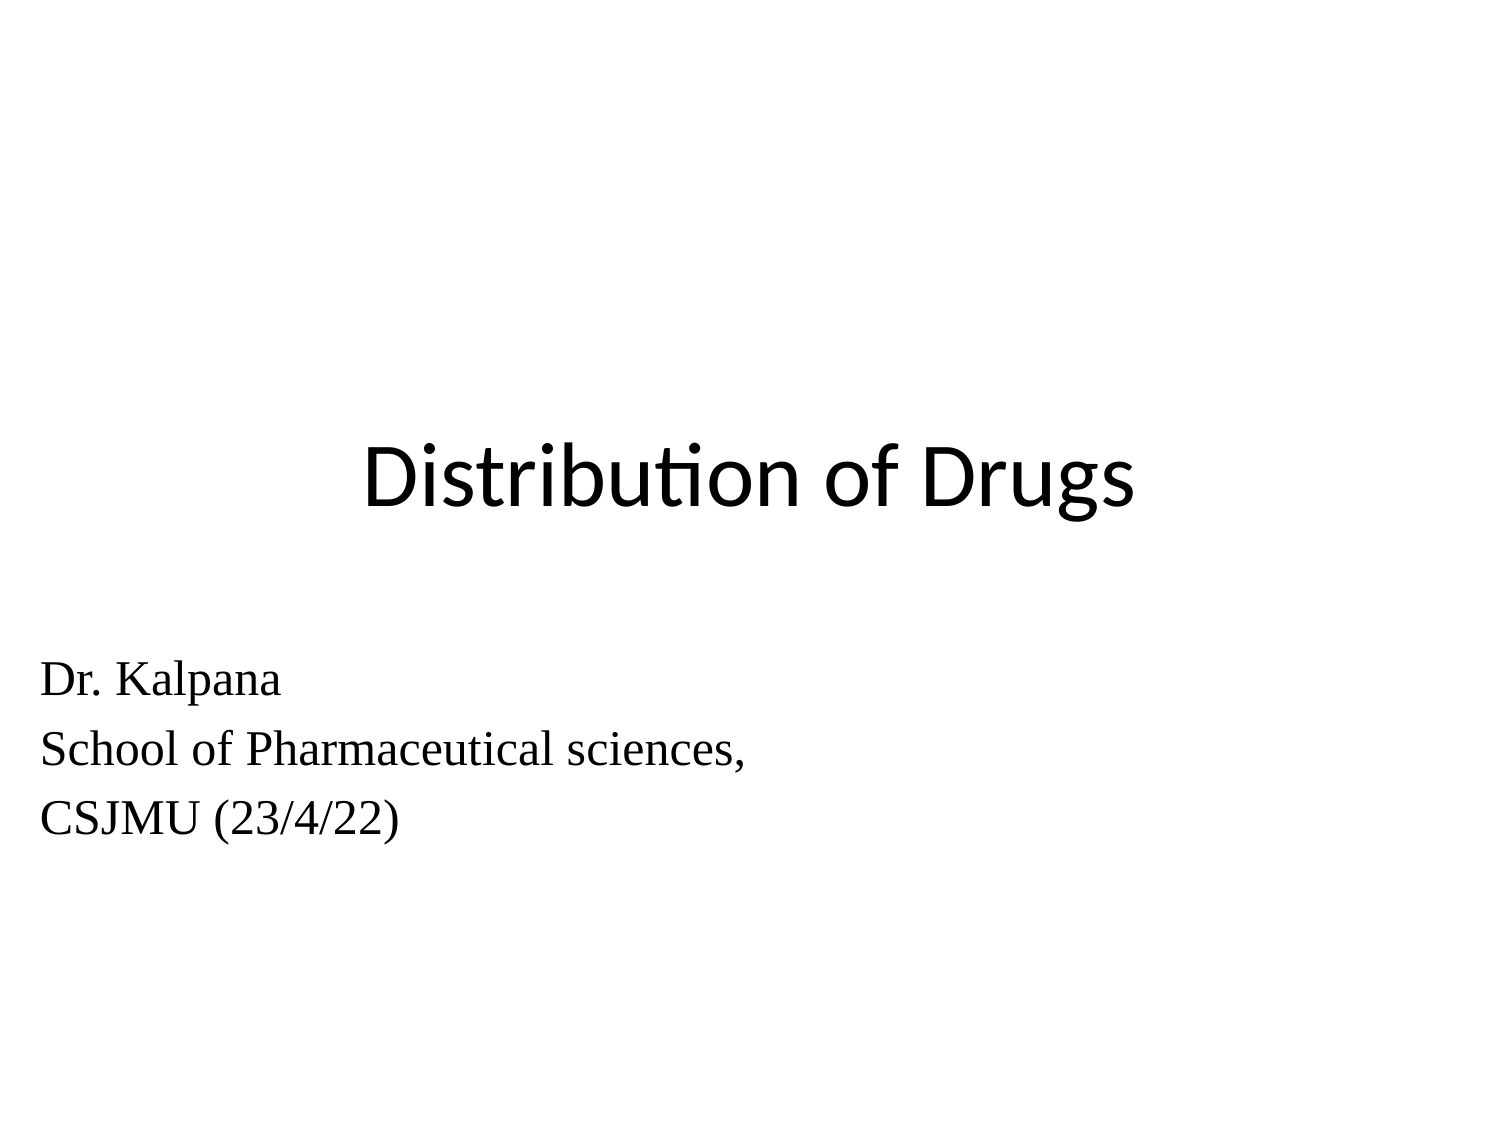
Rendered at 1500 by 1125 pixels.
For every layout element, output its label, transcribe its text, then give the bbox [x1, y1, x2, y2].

subtitle Dr. Kalpana School of Pharmaceutical sciences, CSJMU (23/4/22) [24, 637, 1075, 925]
title Distribution of Drugs [112, 349, 1388, 591]
